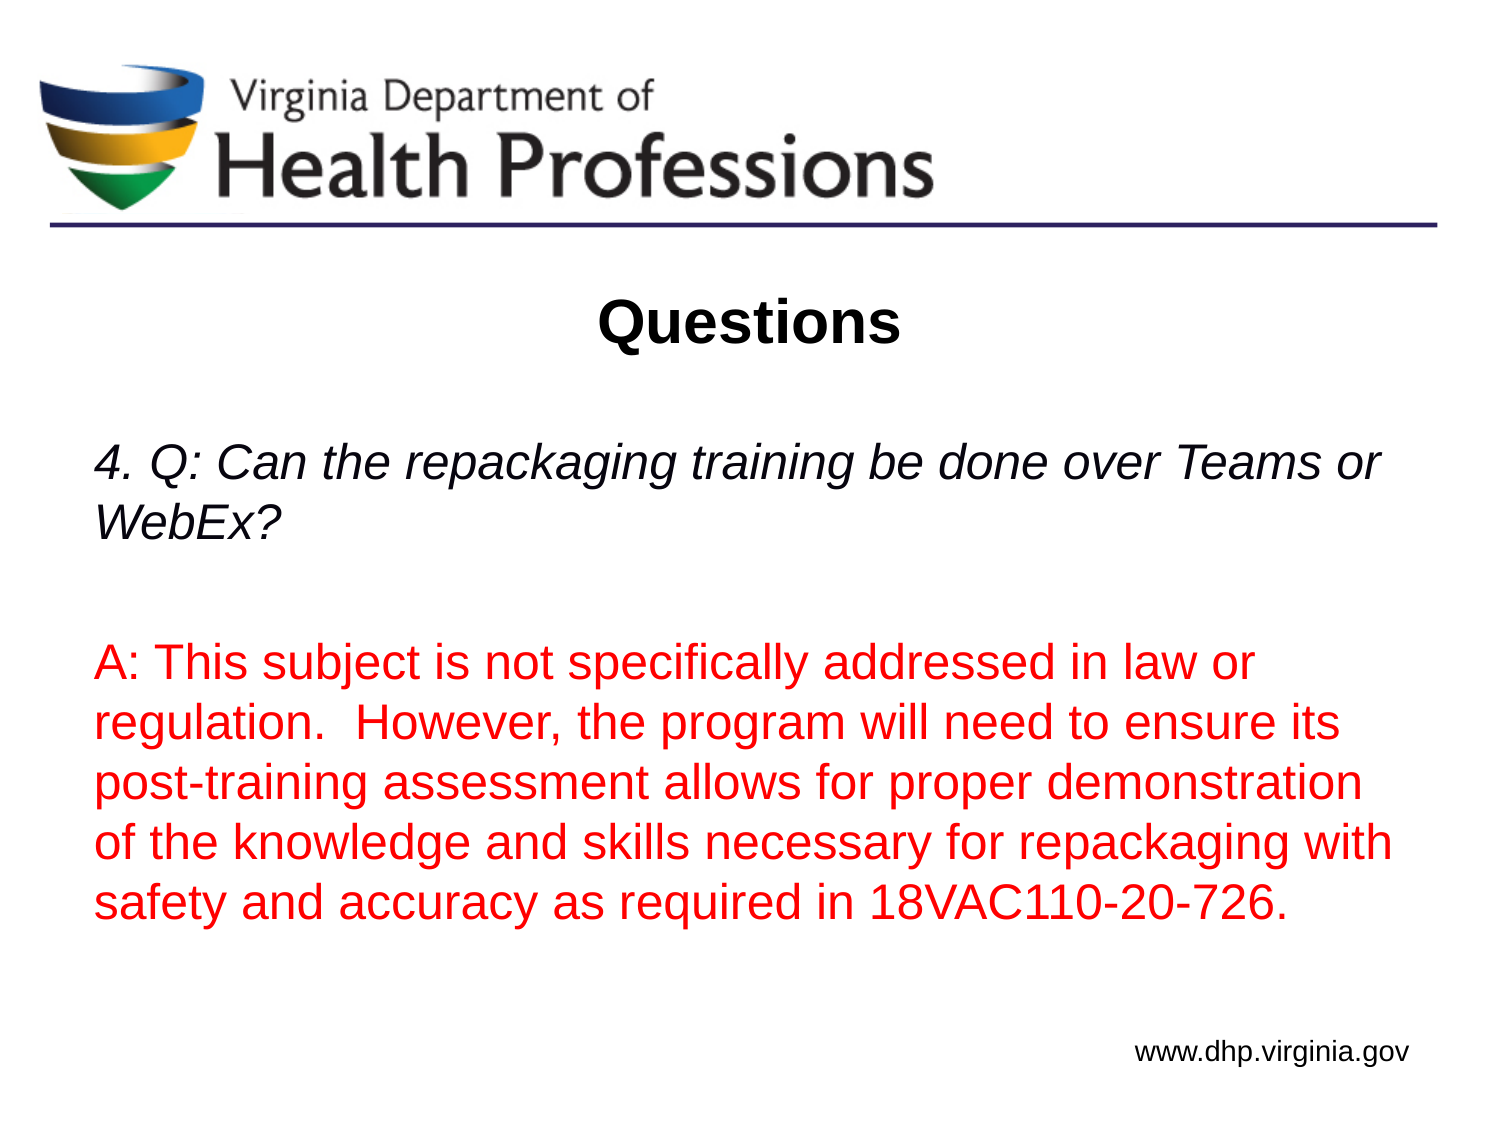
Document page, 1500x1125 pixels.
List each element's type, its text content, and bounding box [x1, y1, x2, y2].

footer www.dhp.virginia.gov [949, 1024, 1426, 1103]
list 4. Q: Can the repackaging training be done over Teams or WebEx? A: This subject is not specifically addressed in law or regulation. However, the program will need to ensure its post-training assessment allows for proper demonstration of the knowledge and skills necessary for repackaging with safety and accuracy as required in 18VAC110-20-726. [78, 421, 1429, 990]
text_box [37, 49, 1138, 213]
title Questions [74, 249, 1426, 388]
